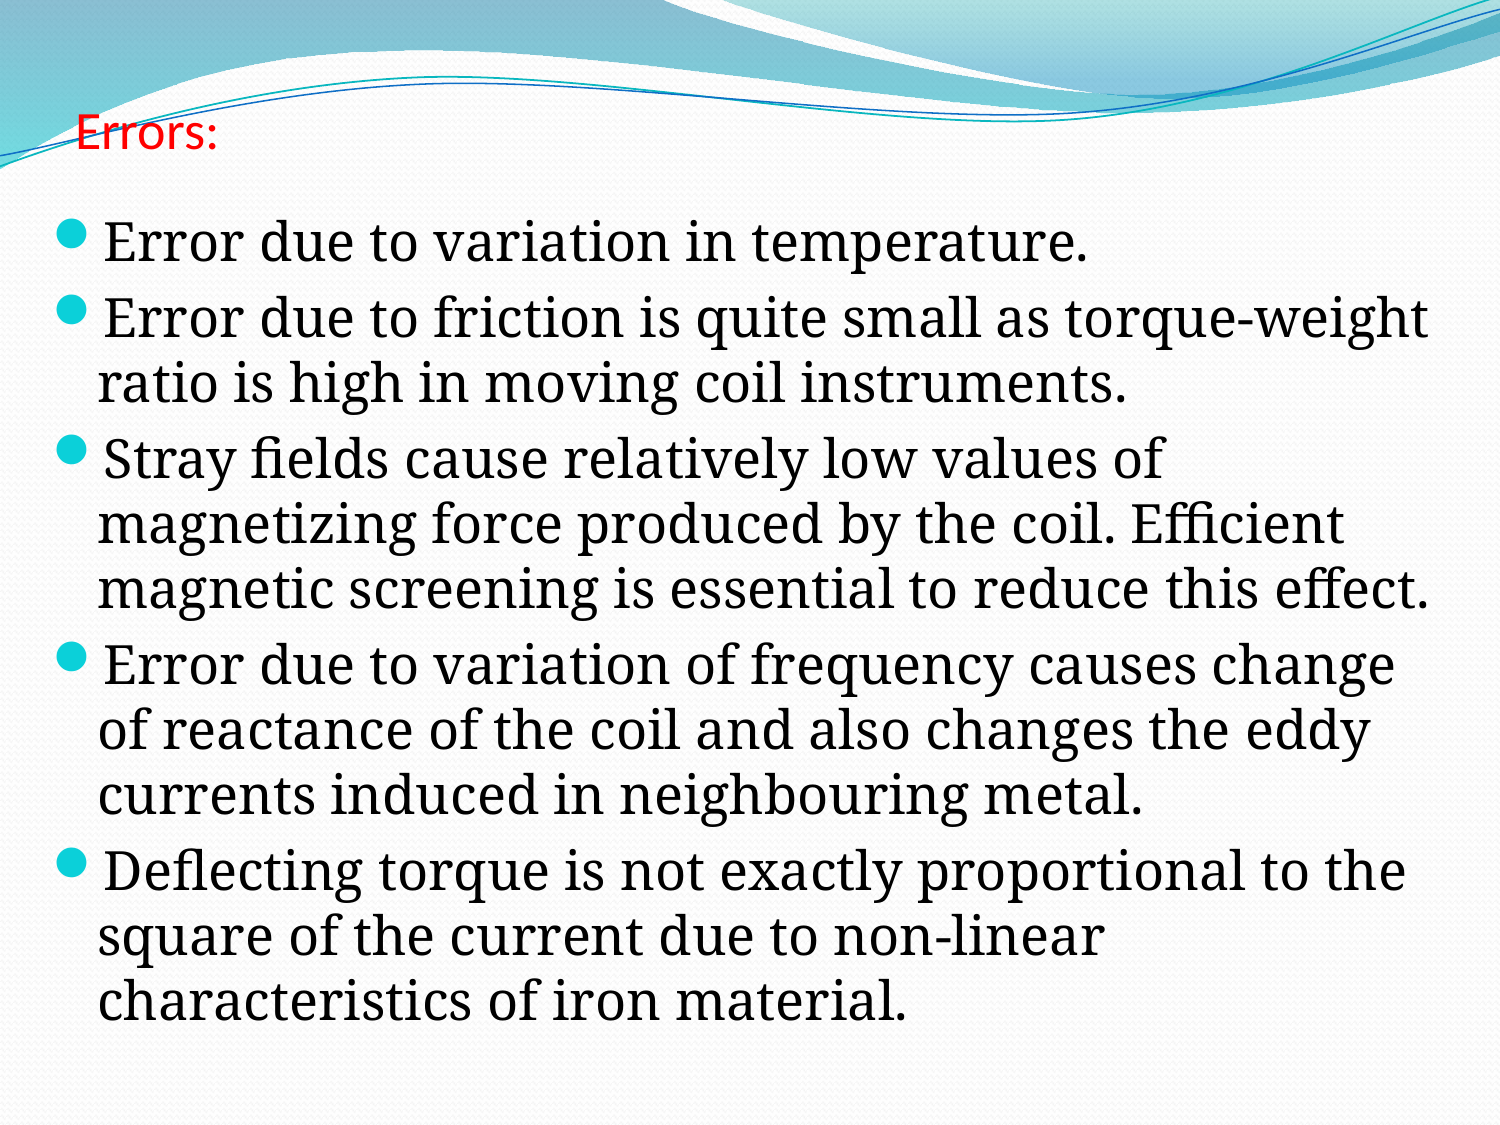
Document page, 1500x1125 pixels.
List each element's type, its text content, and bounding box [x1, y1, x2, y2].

list Error due to variation in temperature. Error due to friction is quite small as torque-weight ratio is high in moving coil instruments. Stray fields cause relatively low values of magnetizing force produced by the coil. Efficient magnetic screening is essential to reduce this effect. Error due to variation of frequency causes change of reactance of the coil and also changes the eddy currents induced in neighbouring metal. Deflecting torque is not exactly proportional to the square of the current due to non-linear characteristics of iron material. [37, 200, 1450, 1063]
title Errors: [75, 87, 1425, 200]
